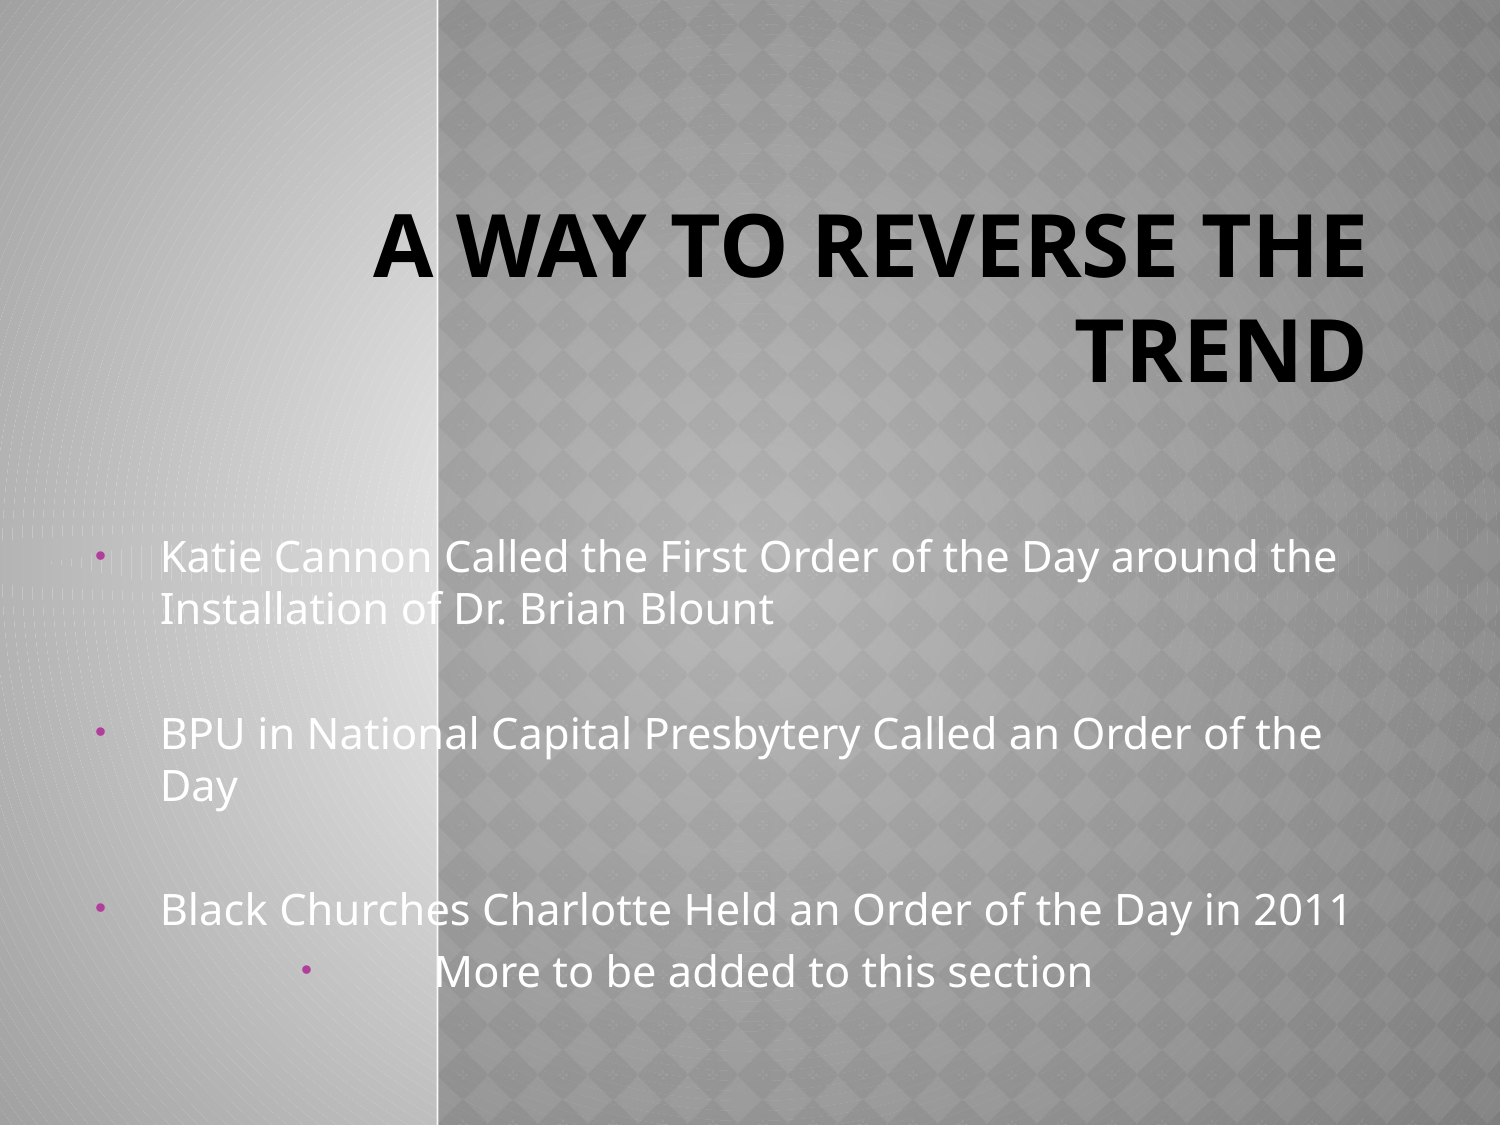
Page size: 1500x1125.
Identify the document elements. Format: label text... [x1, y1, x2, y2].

title A Way to Reverse the Trend [87, 137, 1376, 400]
subtitle Katie Cannon Called the First Order of the Day around the Installation of Dr. Brian Blount BPU in National Capital Presbytery Called an Order of the Day Black Churches Charlotte Held an Order of the Day in 2011 More to be added to this section [87, 529, 1376, 1038]
